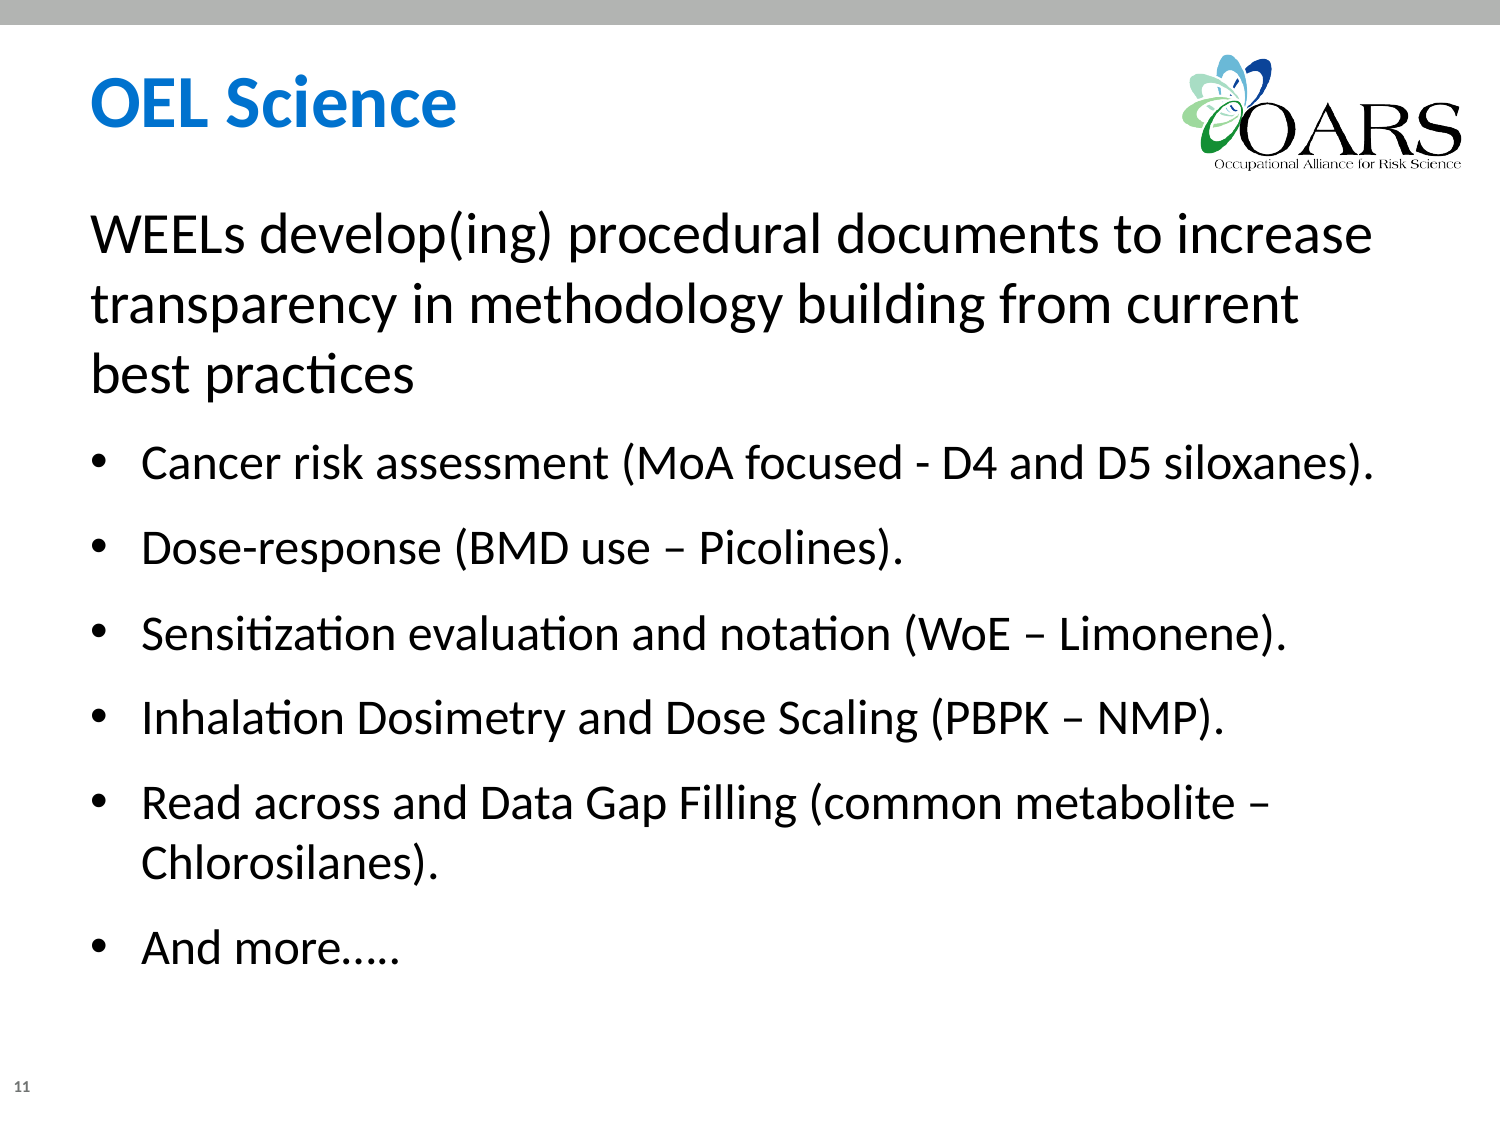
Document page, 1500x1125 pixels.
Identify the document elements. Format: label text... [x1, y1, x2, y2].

title OEL Science [75, 45, 1425, 187]
picture [1425, 46, 1500, 183]
list WEELs develop(ing) procedural documents to increase transparency in methodology building from current best practices Cancer risk assessment (MoA focused - D4 and D5 siloxanes). Dose-response (BMD use – Picolines). Sensitization evaluation and notation (WoE – Limonene). Inhalation Dosimetry and Dose Scaling (PBPK – NMP). Read across and Data Gap Filling (common metabolite – Chlorosilanes). And more….. [75, 187, 1425, 1000]
